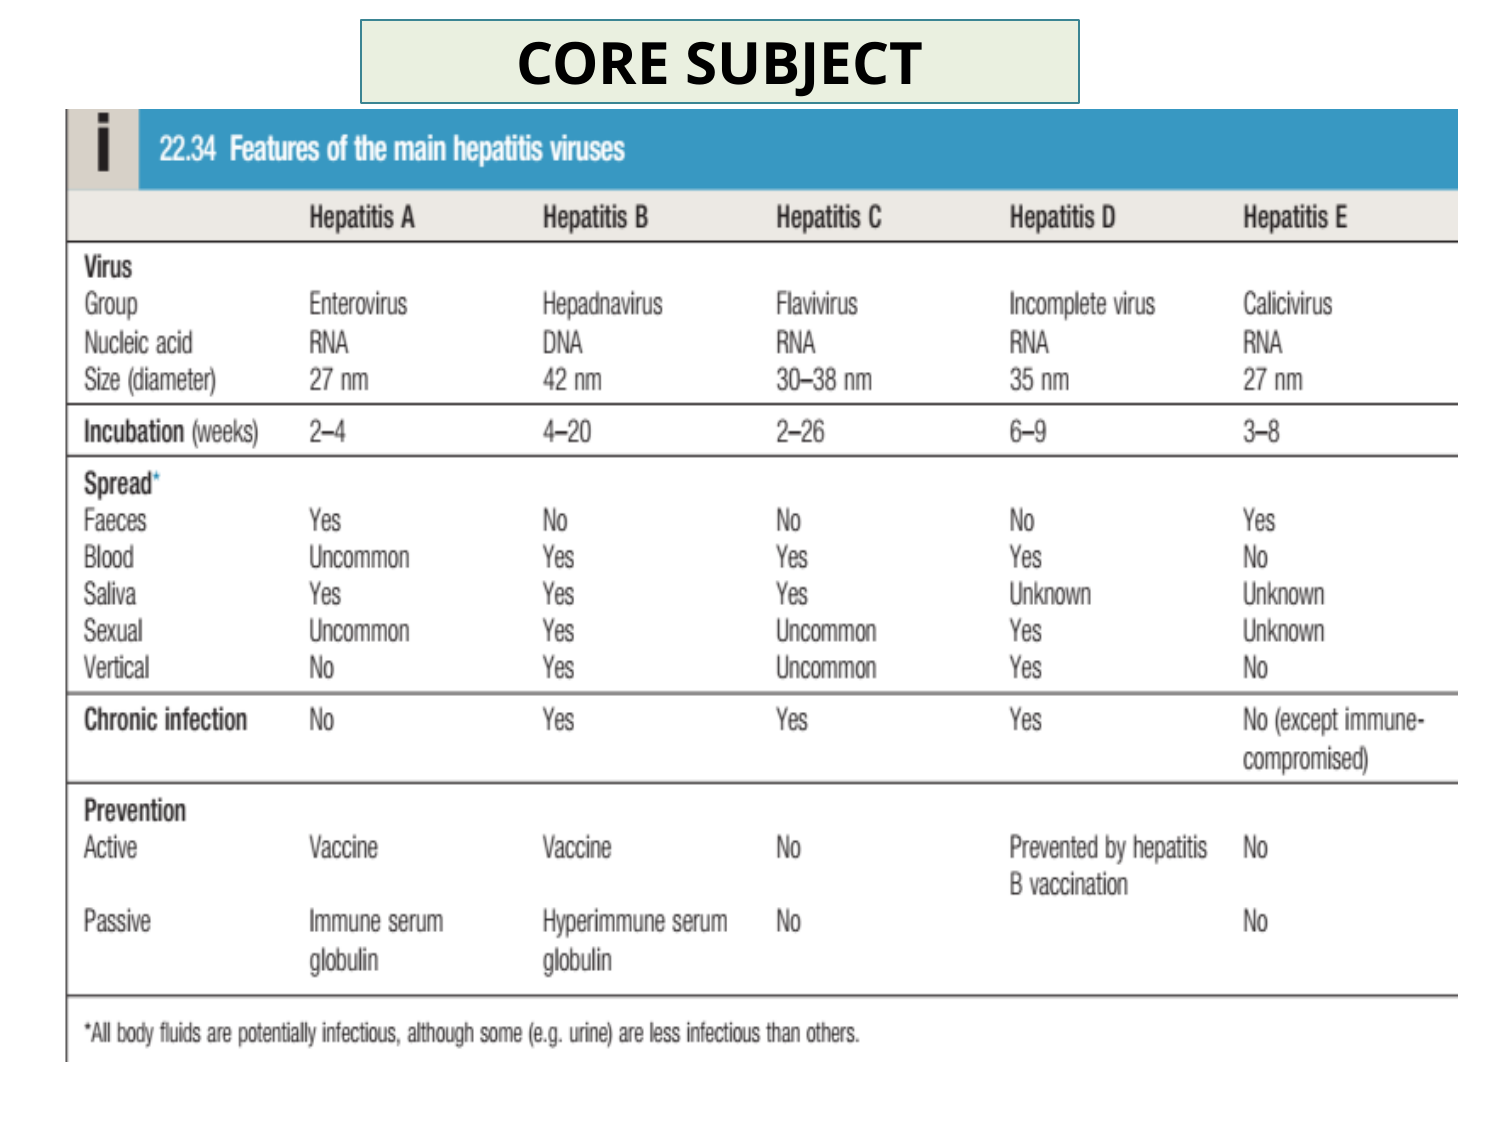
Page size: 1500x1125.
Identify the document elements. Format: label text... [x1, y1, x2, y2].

text_box CORE SUBJECT [360, 19, 1080, 104]
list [58, 109, 1458, 1063]
